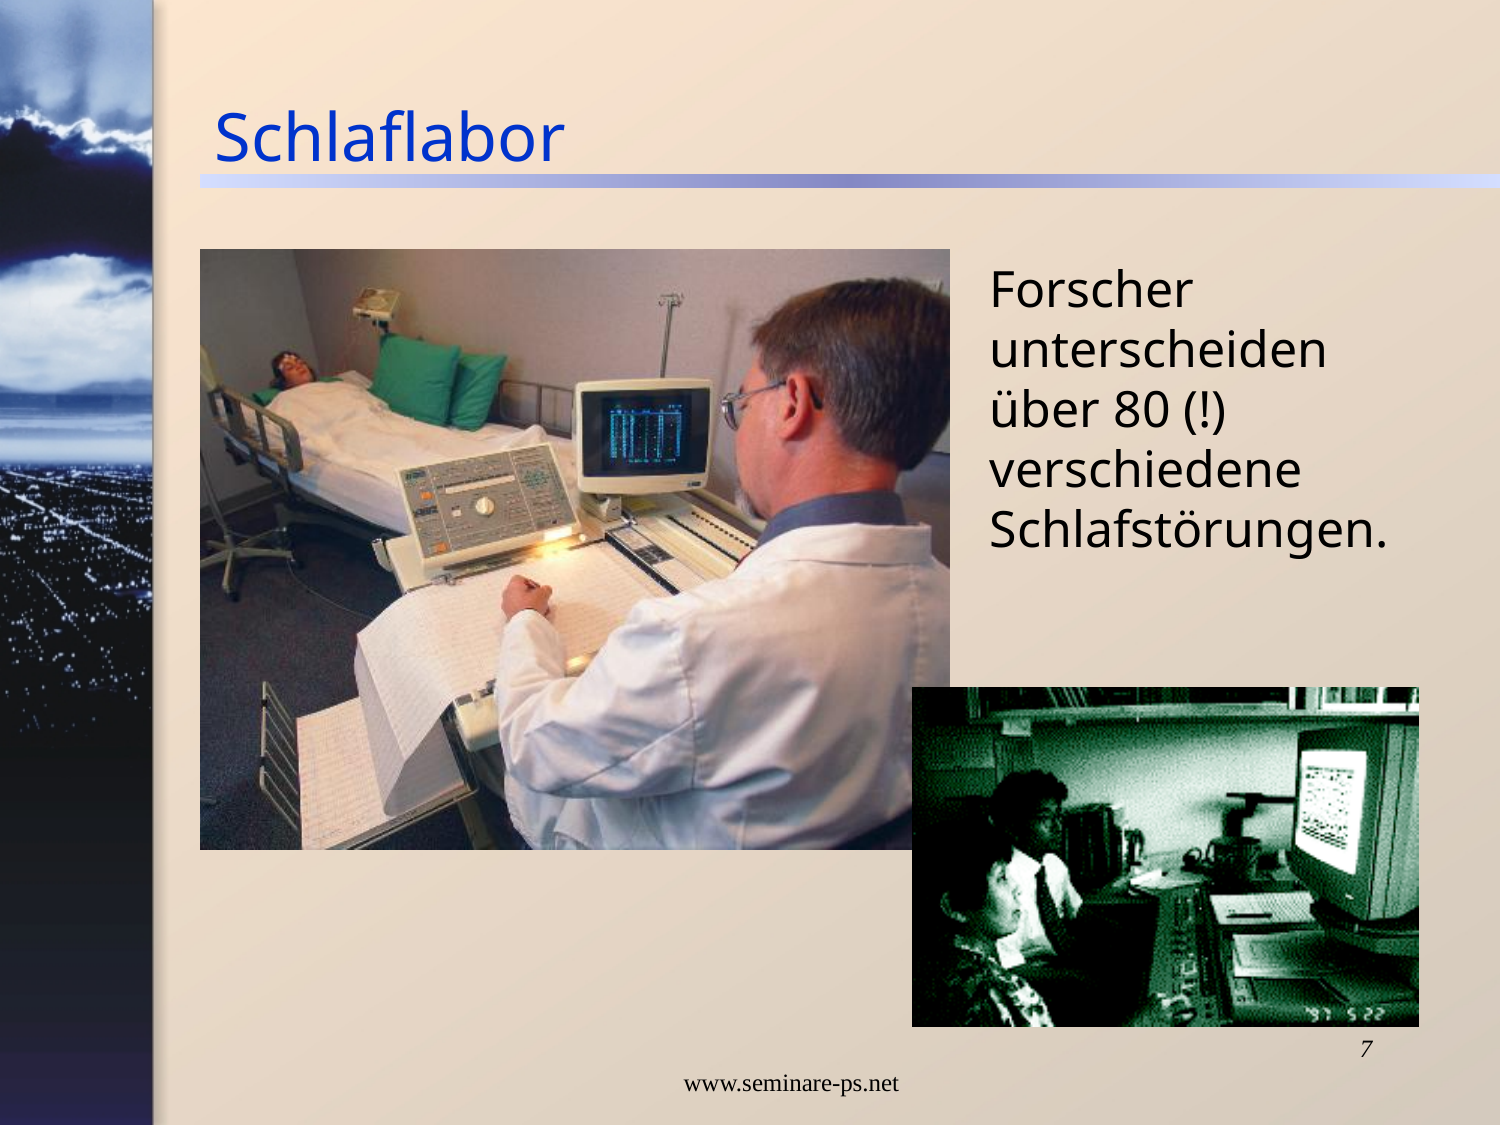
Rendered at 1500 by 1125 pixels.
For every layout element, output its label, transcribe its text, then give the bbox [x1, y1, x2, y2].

text_box Forscher unterscheiden über 80 (!) verschiedene Schlafstörungen. [974, 249, 1438, 565]
text_box [200, 174, 1500, 188]
picture [0, 0, 1500, 1125]
slide_number 7 [1074, 1028, 1388, 1100]
text_box Schlaflabor [199, 87, 1325, 183]
